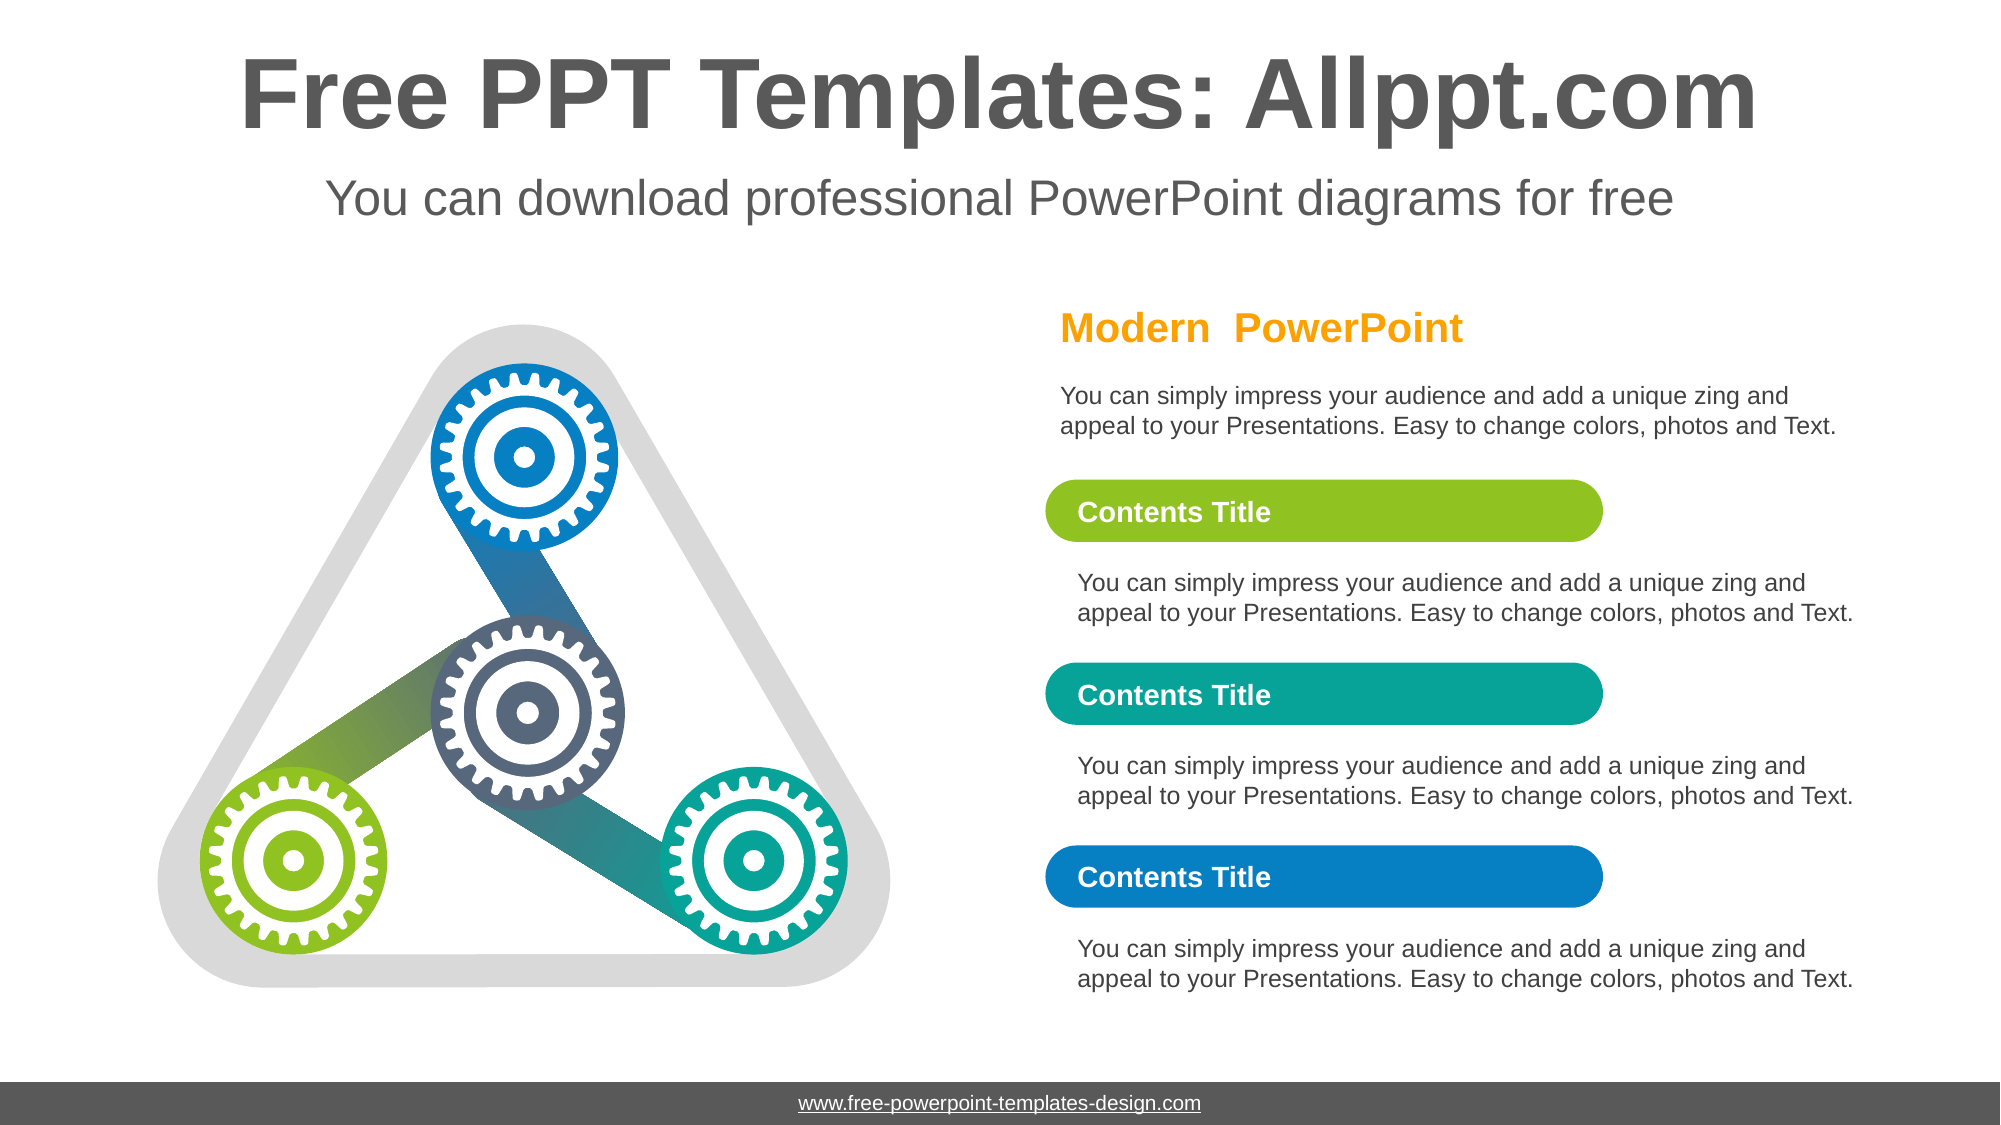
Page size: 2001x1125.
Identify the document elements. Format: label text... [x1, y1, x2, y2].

text_box You can simply impress your audience and add a unique zing and appeal to your Presentations. Easy to change colors, photos and Text. [1045, 372, 1888, 447]
list You can download professional PowerPoint diagrams for free [0, 164, 2000, 234]
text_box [1045, 479, 1888, 635]
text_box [1045, 662, 1888, 818]
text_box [1045, 845, 1888, 1001]
title Free PPT Templates: Allppt.com [0, 32, 2000, 161]
text_box www.free-powerpoint-templates-design.com [0, 1082, 2000, 1123]
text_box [161, 324, 895, 992]
text_box Modern PowerPoint [1045, 293, 1881, 359]
